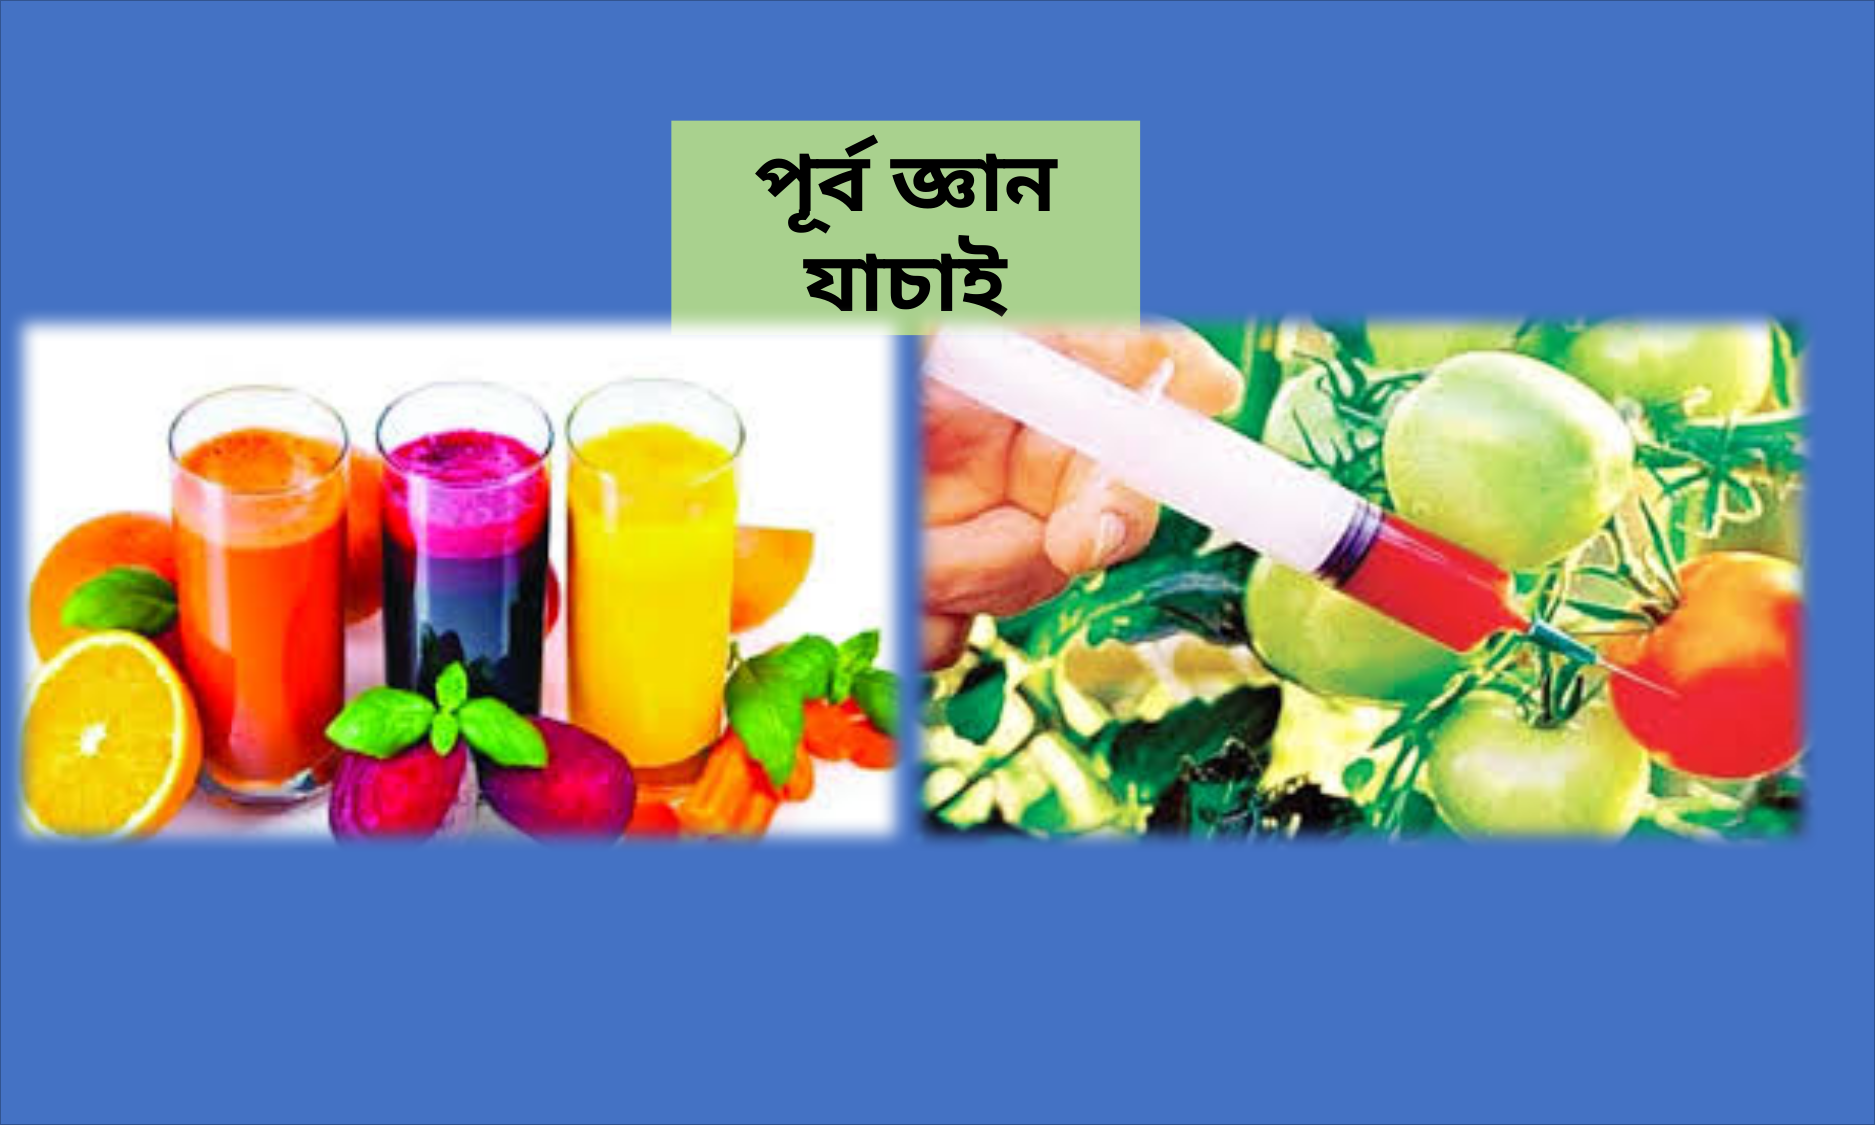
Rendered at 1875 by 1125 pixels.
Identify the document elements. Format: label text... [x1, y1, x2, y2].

picture [5, 306, 1819, 853]
text_box পূর্ব জ্ঞান যাচাই [671, 120, 1141, 306]
